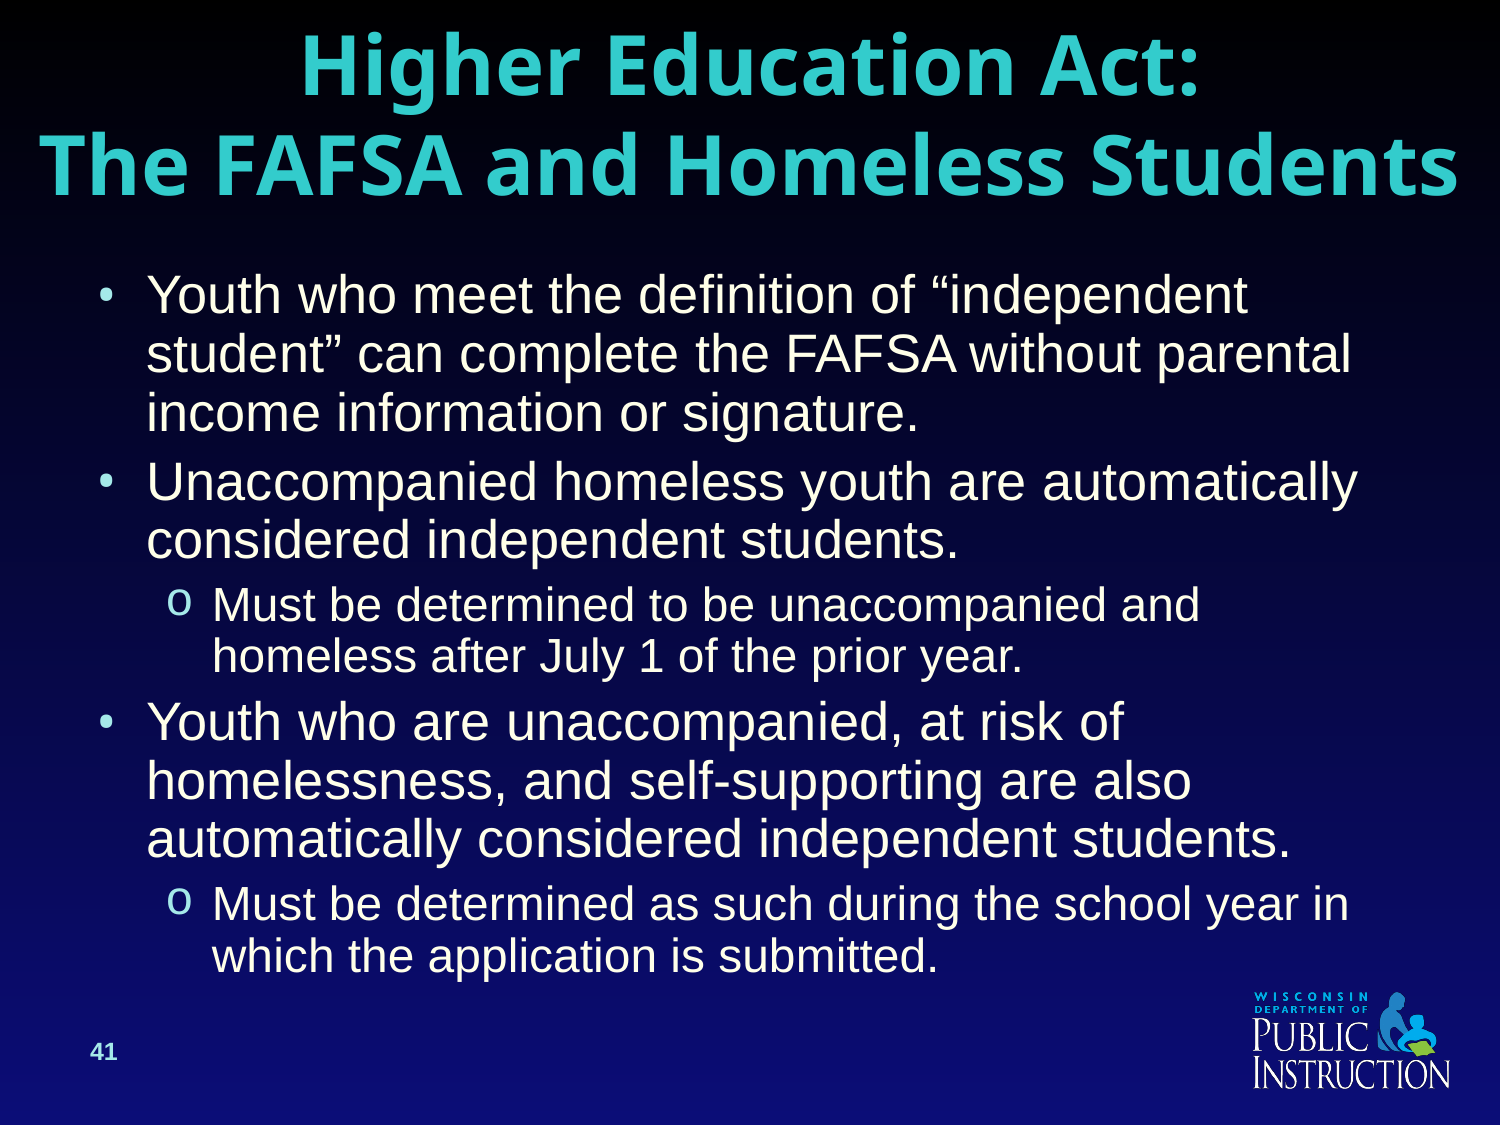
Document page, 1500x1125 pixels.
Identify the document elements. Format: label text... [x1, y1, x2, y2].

list Youth who meet the definition of “independent student” can complete the FAFSA without parental income information or signature. Unaccompanied homeless youth are automatically considered independent students. Must be determined to be unaccompanied and homeless after July 1 of the prior year. Youth who are unaccompanied, at risk of homelessness, and self-supporting are also automatically considered independent students. Must be determined as such during the school year in which the application is submitted. [74, 259, 1426, 986]
picture [1250, 987, 1450, 1092]
slide_number 41 [75, 1020, 413, 1081]
title Higher Education Act: The FAFSA and Homeless Students [0, 0, 1500, 226]
